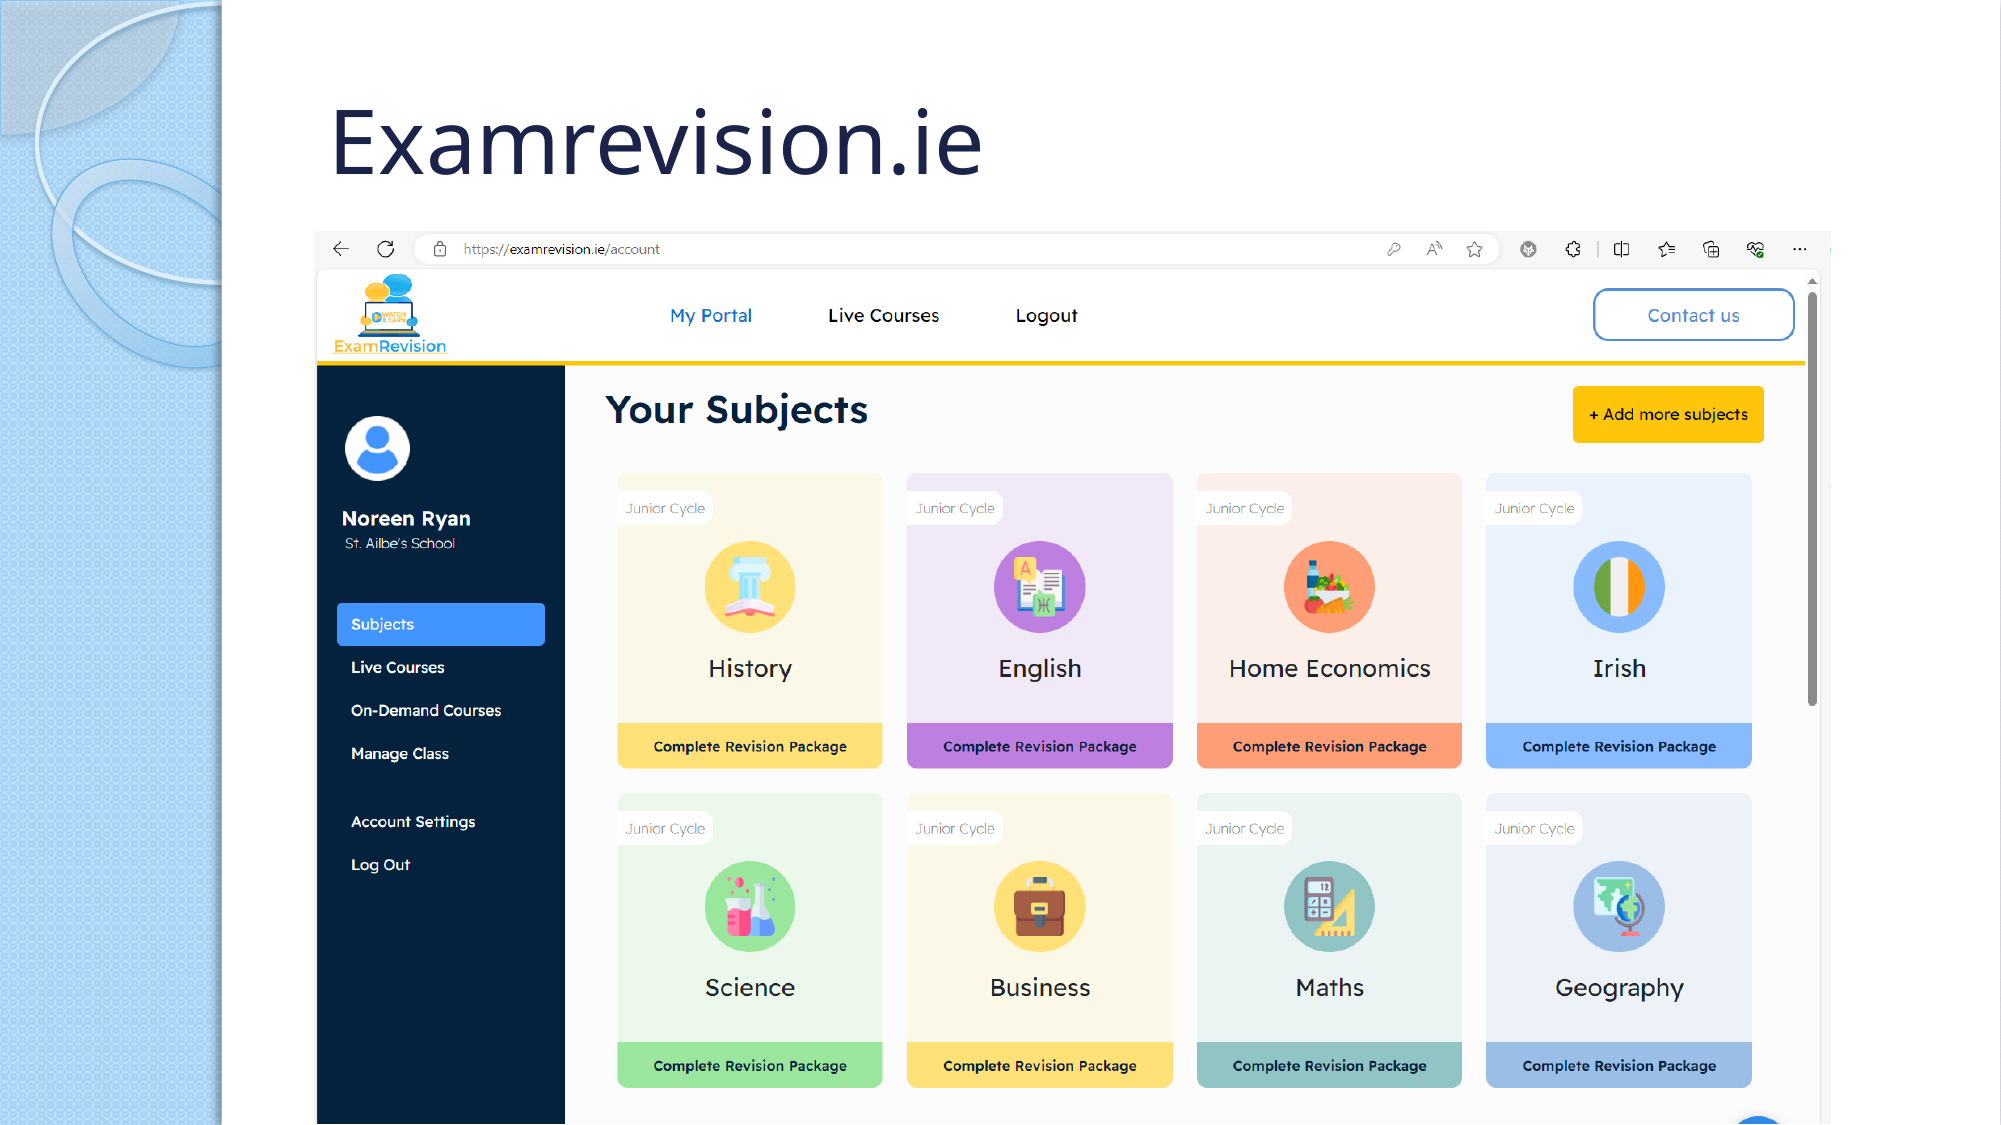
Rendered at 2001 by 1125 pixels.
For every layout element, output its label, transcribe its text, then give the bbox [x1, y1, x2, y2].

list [313, 231, 1831, 1124]
title Examrevision.ie [313, 45, 1954, 233]
